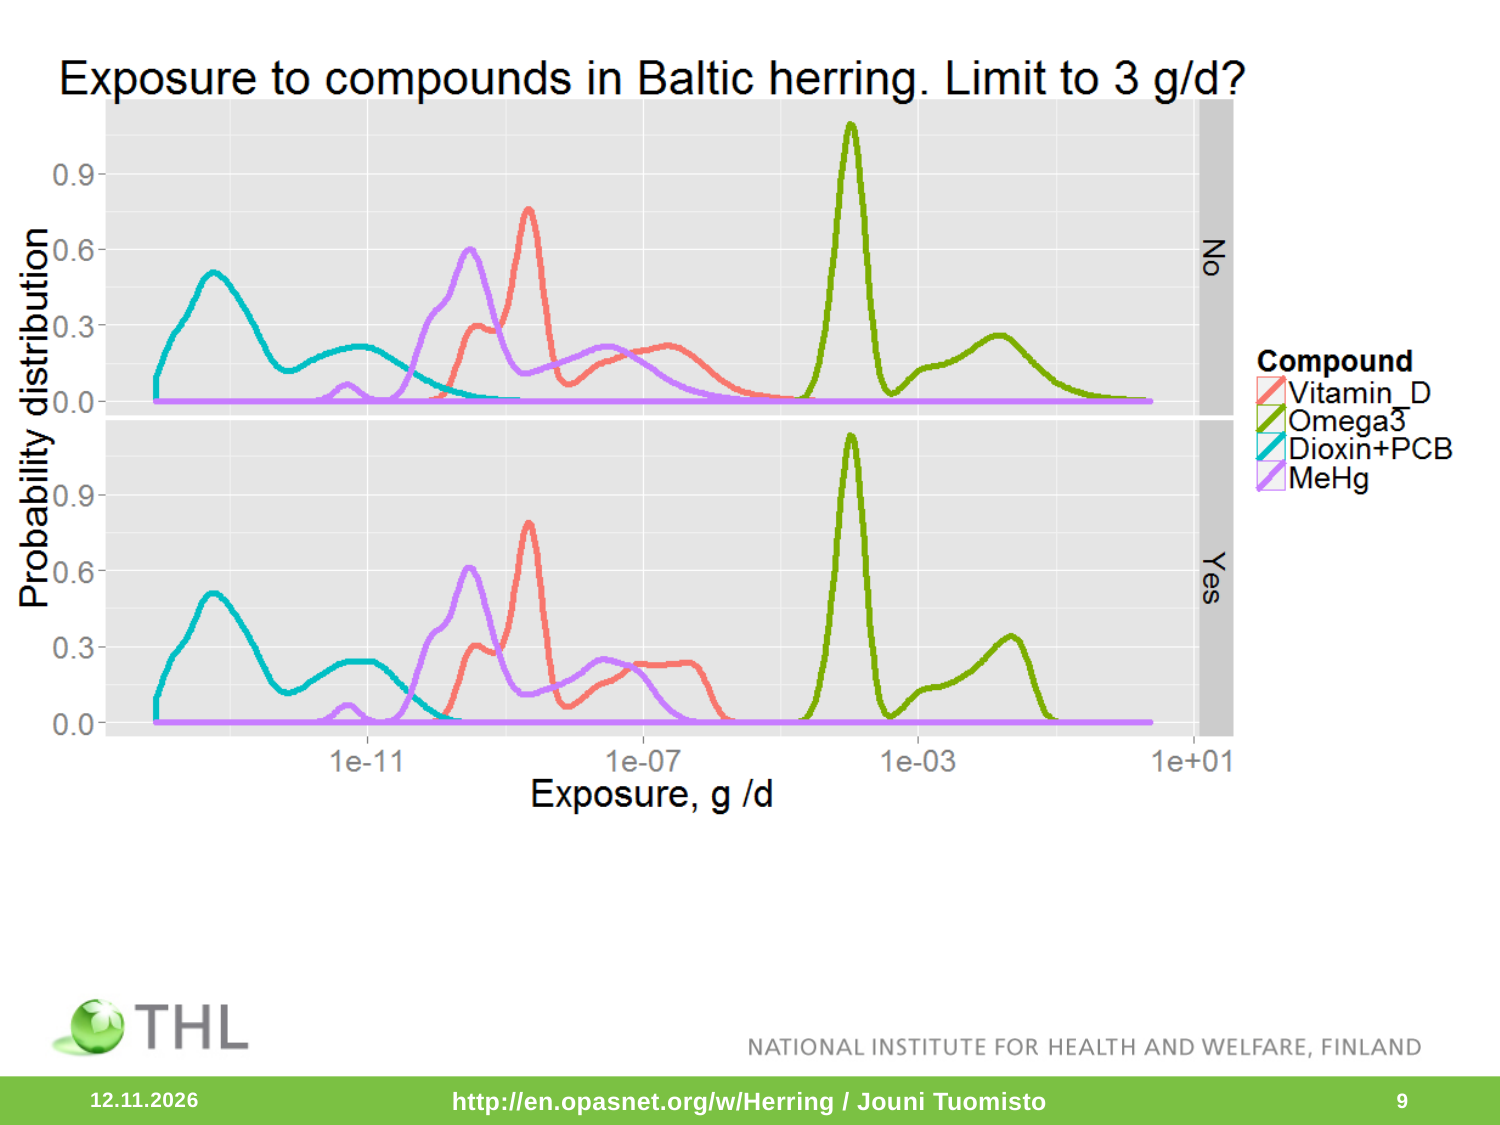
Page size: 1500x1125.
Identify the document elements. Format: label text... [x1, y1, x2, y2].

picture [0, 30, 1500, 825]
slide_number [74, 1080, 255, 1118]
footer http://en.opasnet.org/w/Herring / Jouni Tuomisto [253, 1082, 1247, 1118]
slide_number 9 [1247, 1082, 1424, 1118]
picture [24, 983, 275, 1067]
picture [716, 1029, 1467, 1067]
